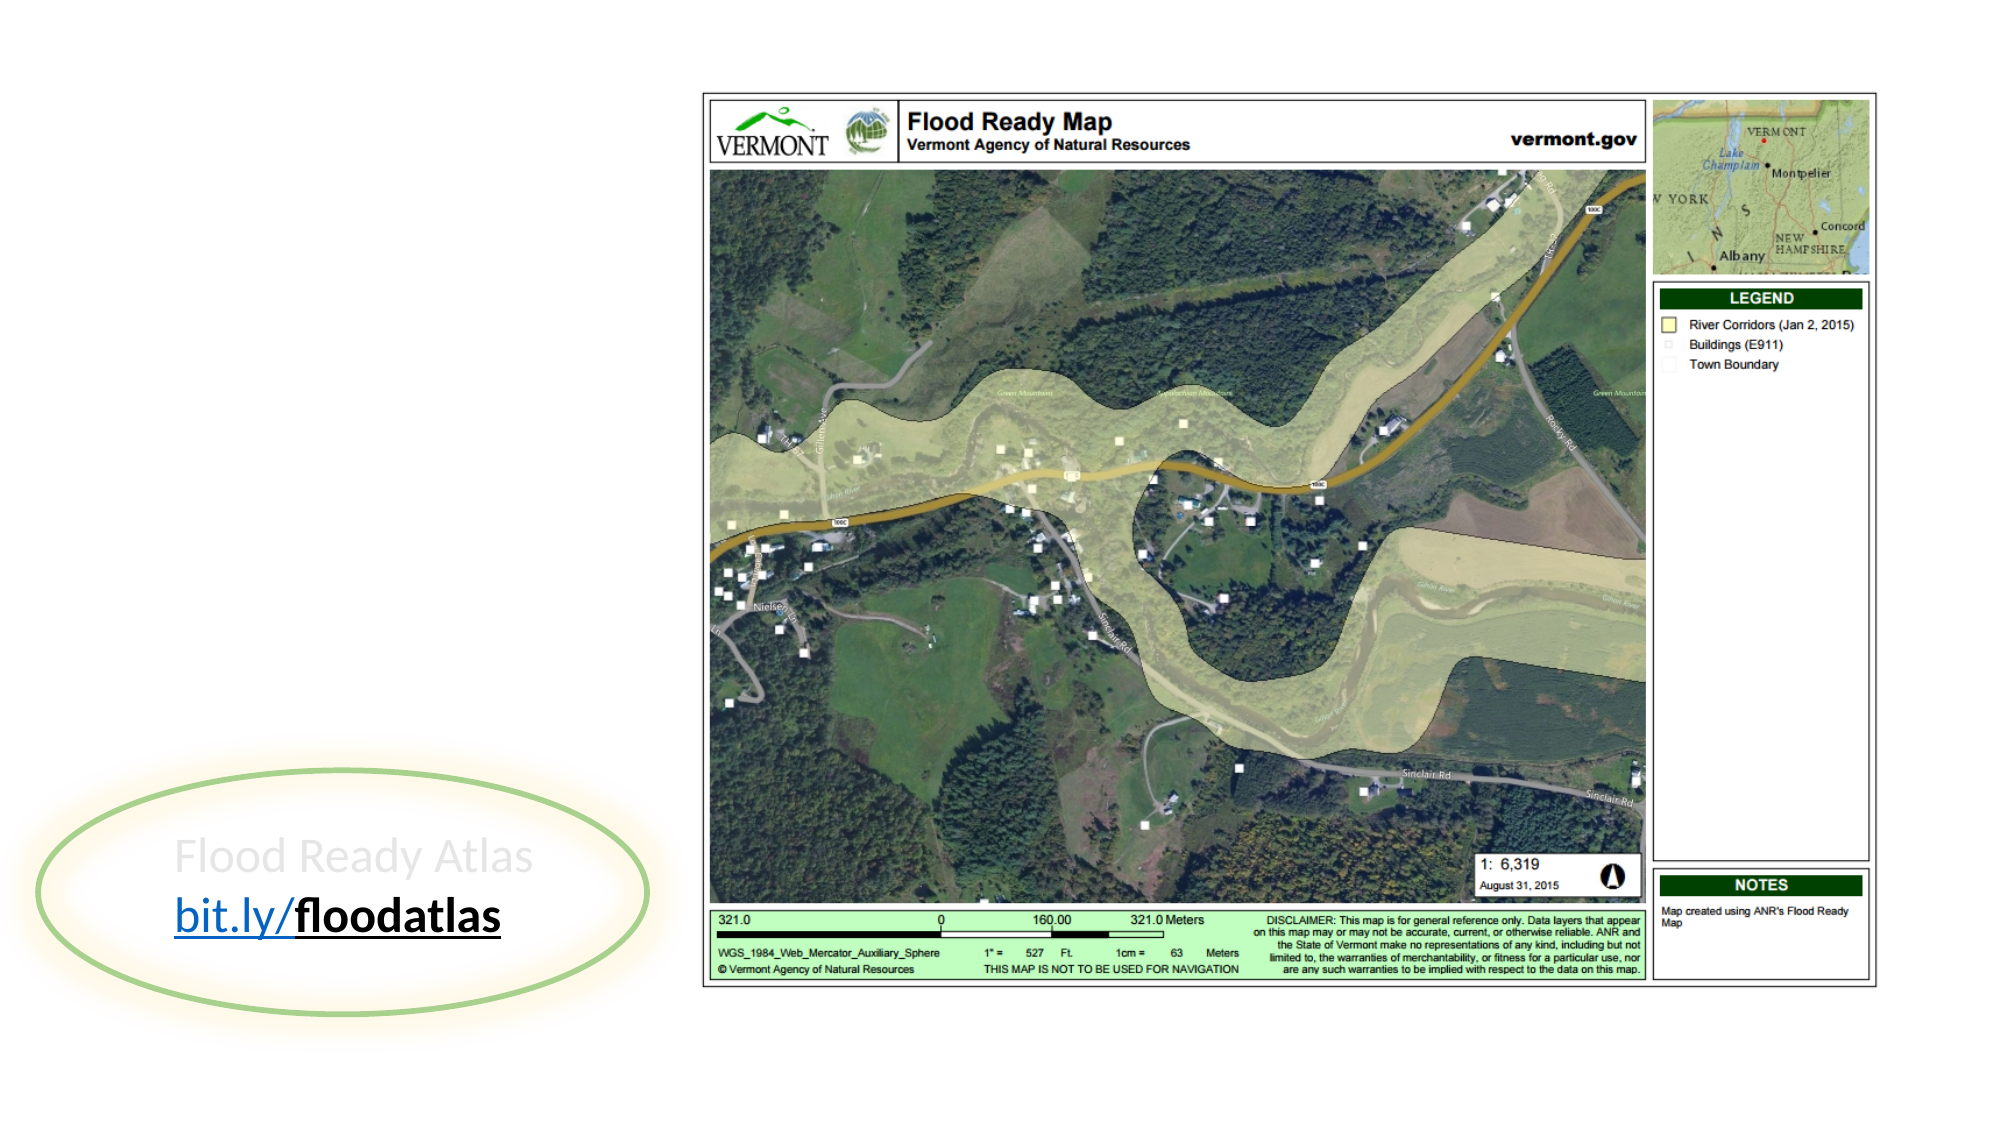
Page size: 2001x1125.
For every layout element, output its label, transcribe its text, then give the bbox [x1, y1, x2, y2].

text_box Flood Ready Atlas bit.ly/floodatlas [159, 815, 612, 951]
text_box [37, 769, 649, 1016]
picture [675, 65, 1901, 1015]
